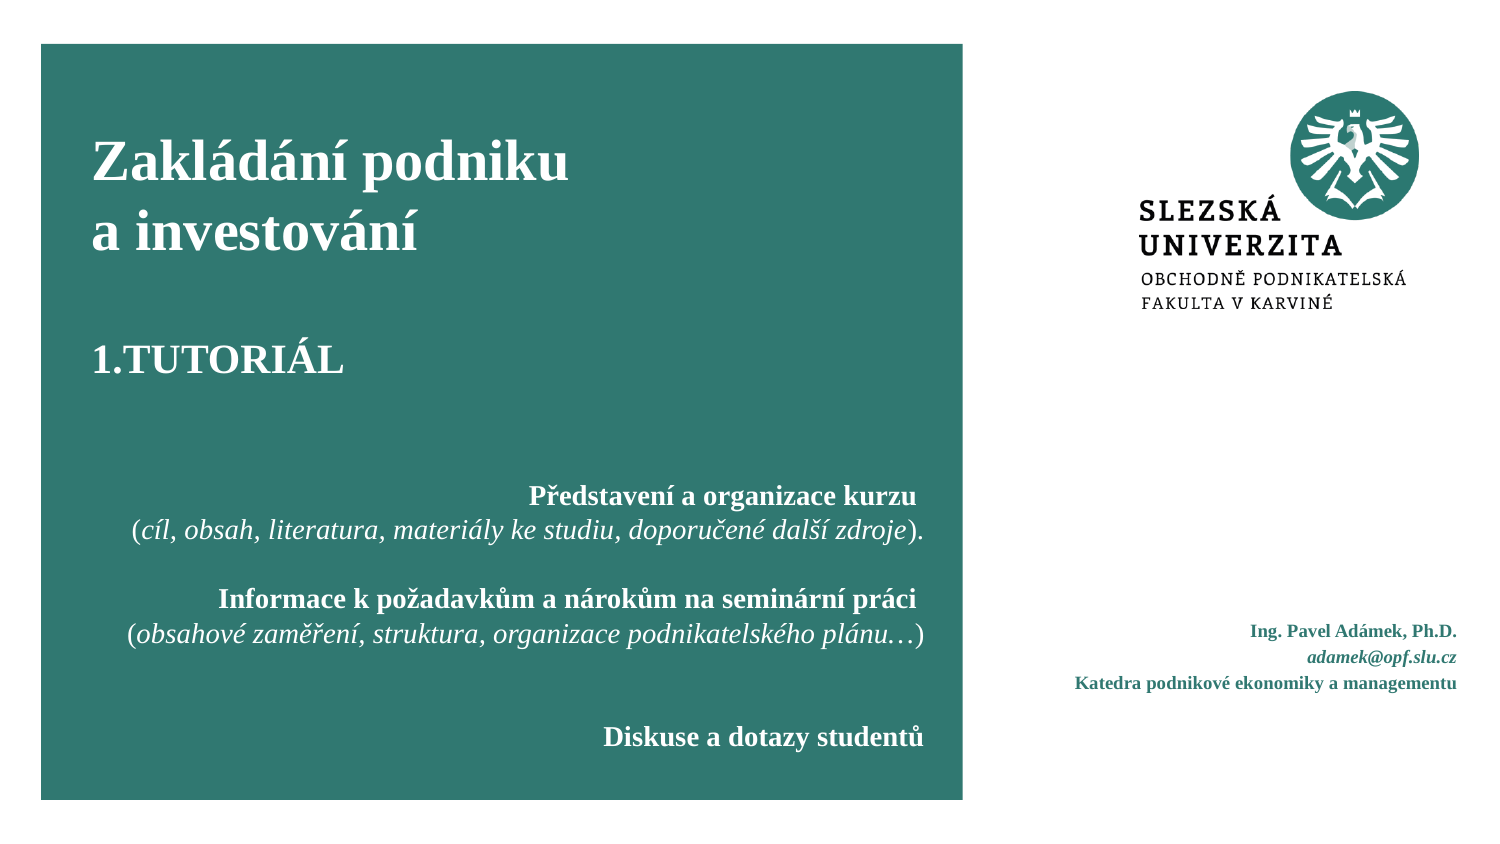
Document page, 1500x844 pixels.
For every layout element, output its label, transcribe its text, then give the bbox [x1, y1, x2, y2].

subtitle Představení a organizace kurzu (cíl, obsah, literatura, materiály ke studiu, doporučené další zdroje). Informace k požadavkům a nárokům na seminární práci (obsahové zaměření, struktura, organizace podnikatelského plánu…) Diskuse a dotazy studentů [76, 469, 939, 812]
title Zakládání podniku a investování 1.TUTORIÁL [76, 114, 916, 469]
text_box Ing. Pavel Adámek, Ph.D. adamek@opf.slu.cz Katedra podnikové ekonomiky a managementu [998, 610, 1472, 800]
text_box [39, 42, 965, 802]
picture [1139, 90, 1419, 309]
